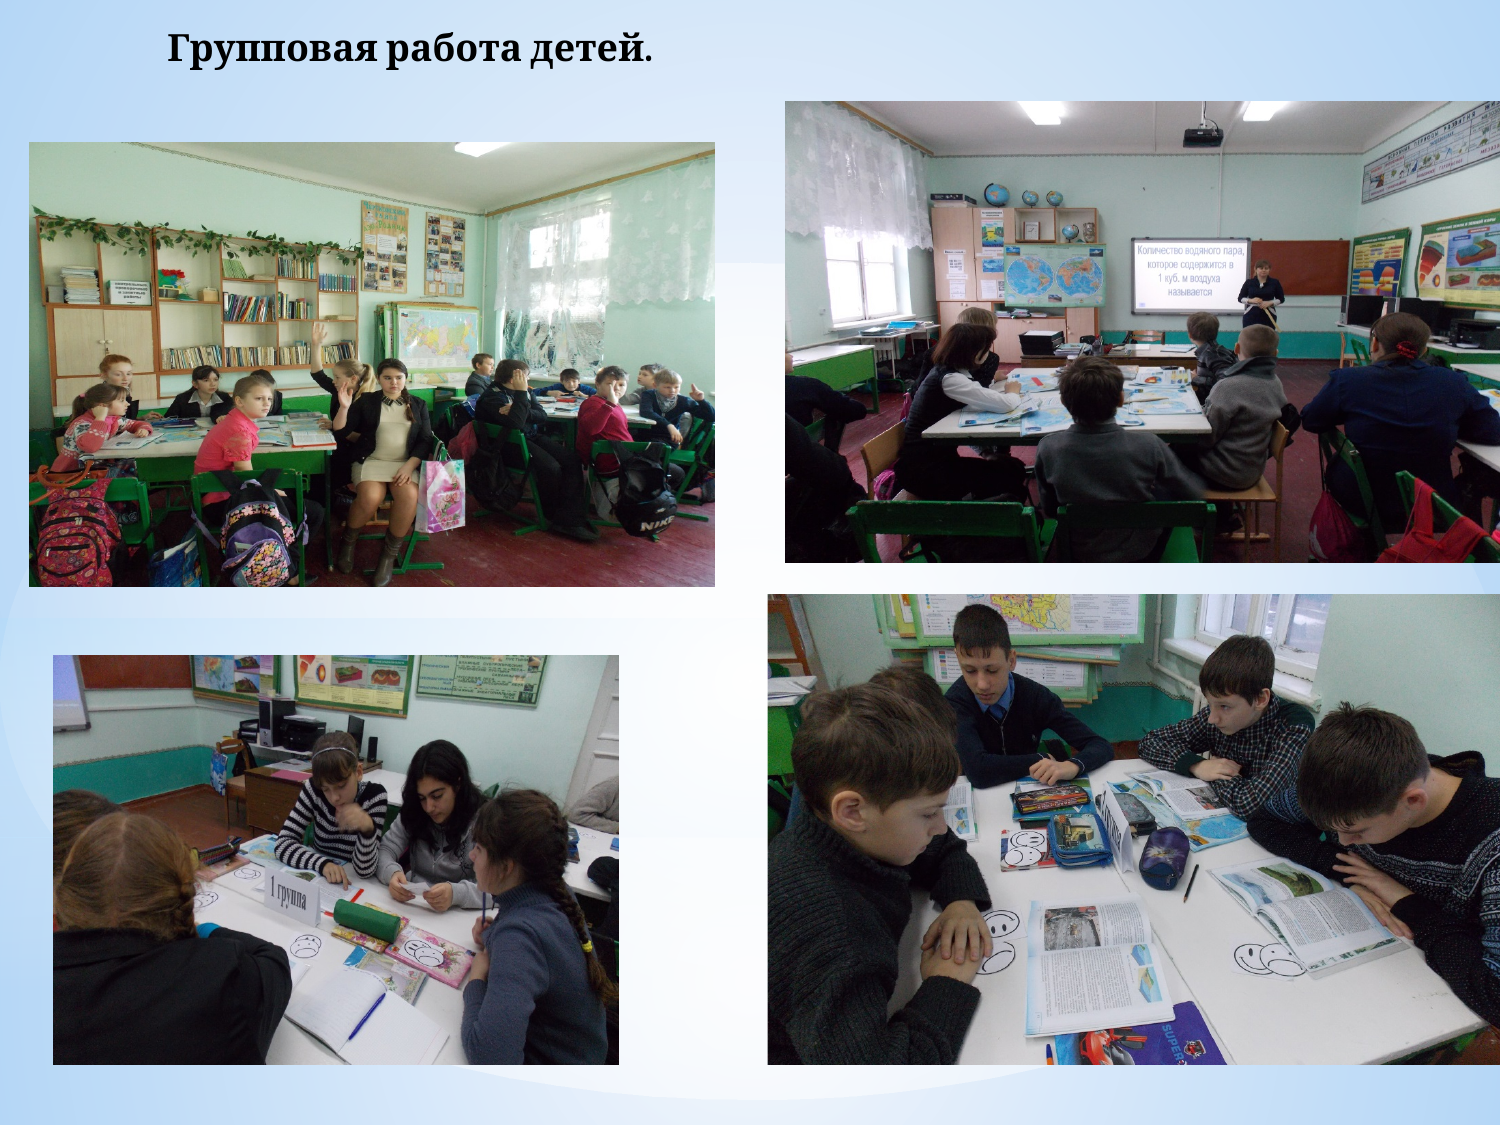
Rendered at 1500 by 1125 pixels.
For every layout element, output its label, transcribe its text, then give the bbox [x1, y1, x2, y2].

text_box Групповая работа детей. [152, 16, 669, 77]
picture [29, 141, 715, 587]
picture [767, 593, 1500, 1065]
picture [785, 101, 1500, 563]
picture [52, 655, 621, 1065]
